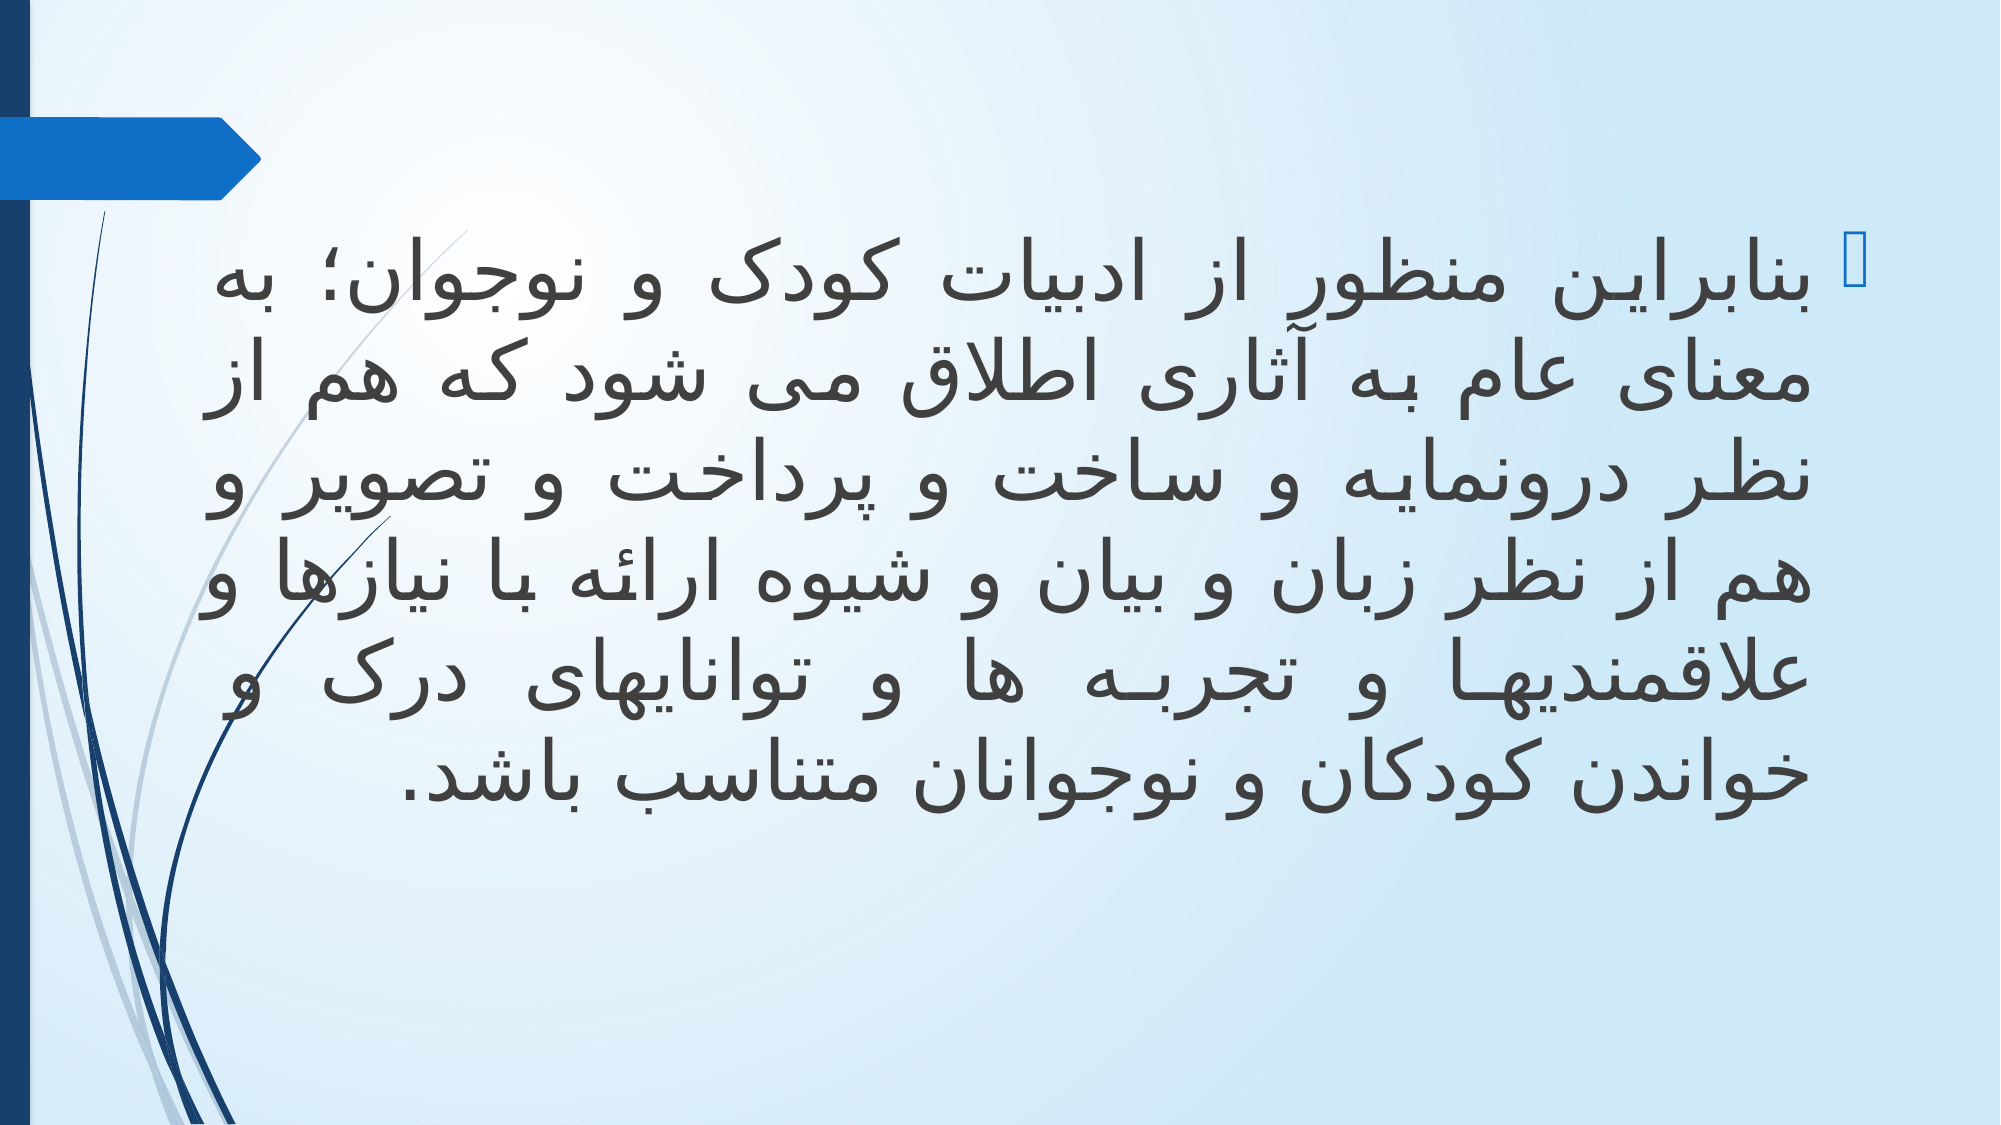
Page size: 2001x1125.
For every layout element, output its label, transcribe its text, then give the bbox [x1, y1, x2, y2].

list بنابراین منظور از ادبیات کودک و نوجوان؛ به معنای عام به آثاری اطلاق می شود که هم از نظر درونمایه و ساخت و پرداخت و تصویر و هم از نظر زبان و بیان و شیوه ارائه با نیازها و علاقمندیها و تجربه ها و توانایهای درک و خواندن کودکان و نوجوانان متناسب باشد. [184, 210, 1888, 970]
